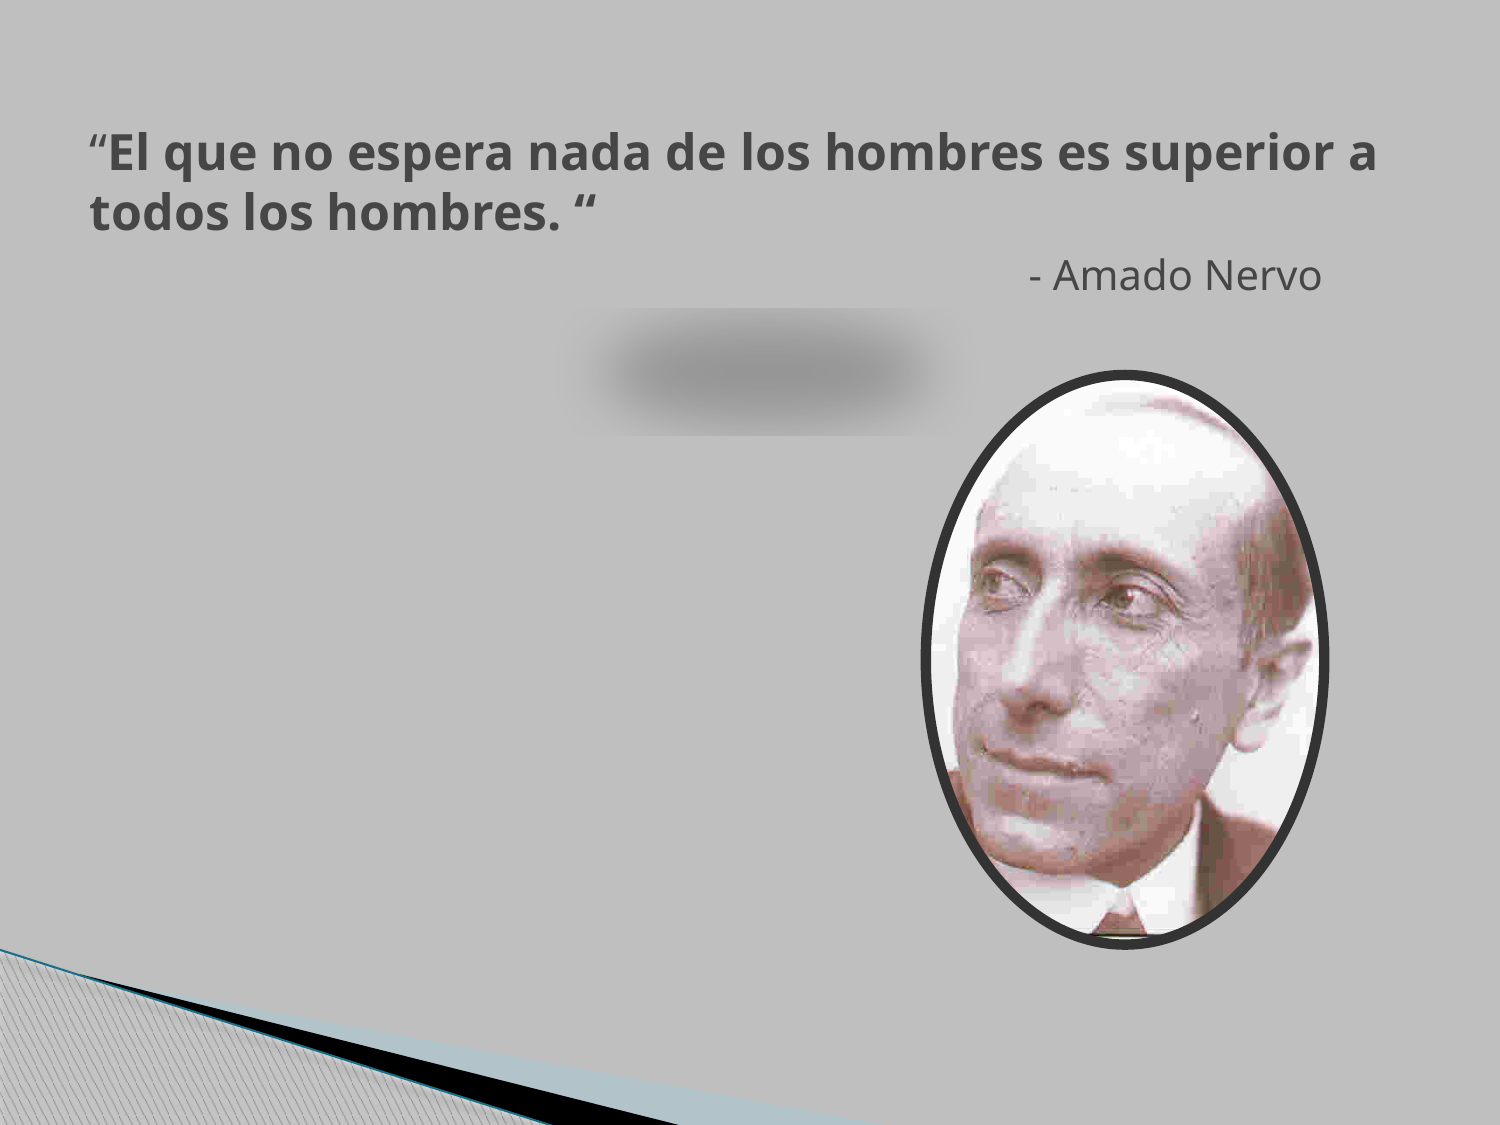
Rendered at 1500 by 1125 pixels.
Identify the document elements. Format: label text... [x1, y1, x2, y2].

title “El que no espera nada de los hombres es superior a todos los hombres. “ - Amado Nervo [75, 117, 1425, 305]
picture [925, 374, 1325, 945]
